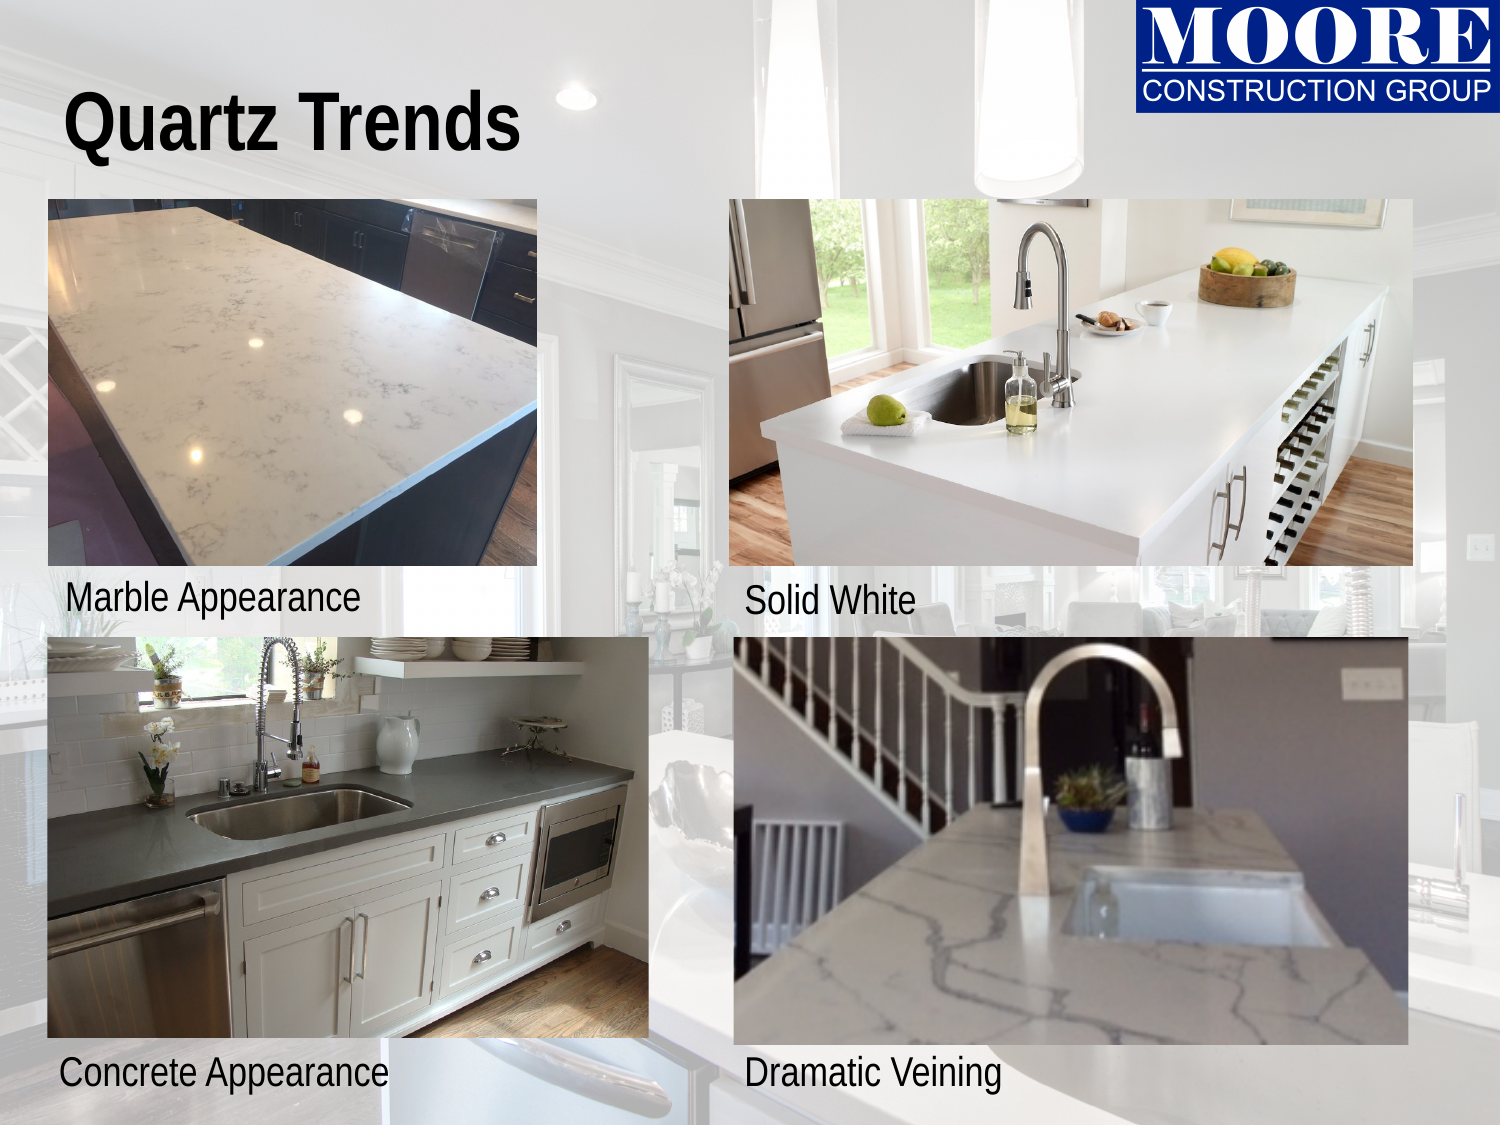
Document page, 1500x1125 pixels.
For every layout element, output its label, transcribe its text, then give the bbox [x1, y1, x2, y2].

list Marble Appearance [49, 575, 413, 626]
picture [47, 636, 649, 1038]
text_box Dramatic Veining [729, 1055, 1063, 1100]
picture [48, 199, 538, 567]
picture [729, 199, 1413, 567]
picture [733, 637, 1409, 1051]
text_box Solid White [729, 575, 986, 628]
text_box Concrete Appearance [43, 1042, 450, 1100]
title Quartz Trends [48, 37, 875, 176]
picture [1136, 0, 1500, 113]
